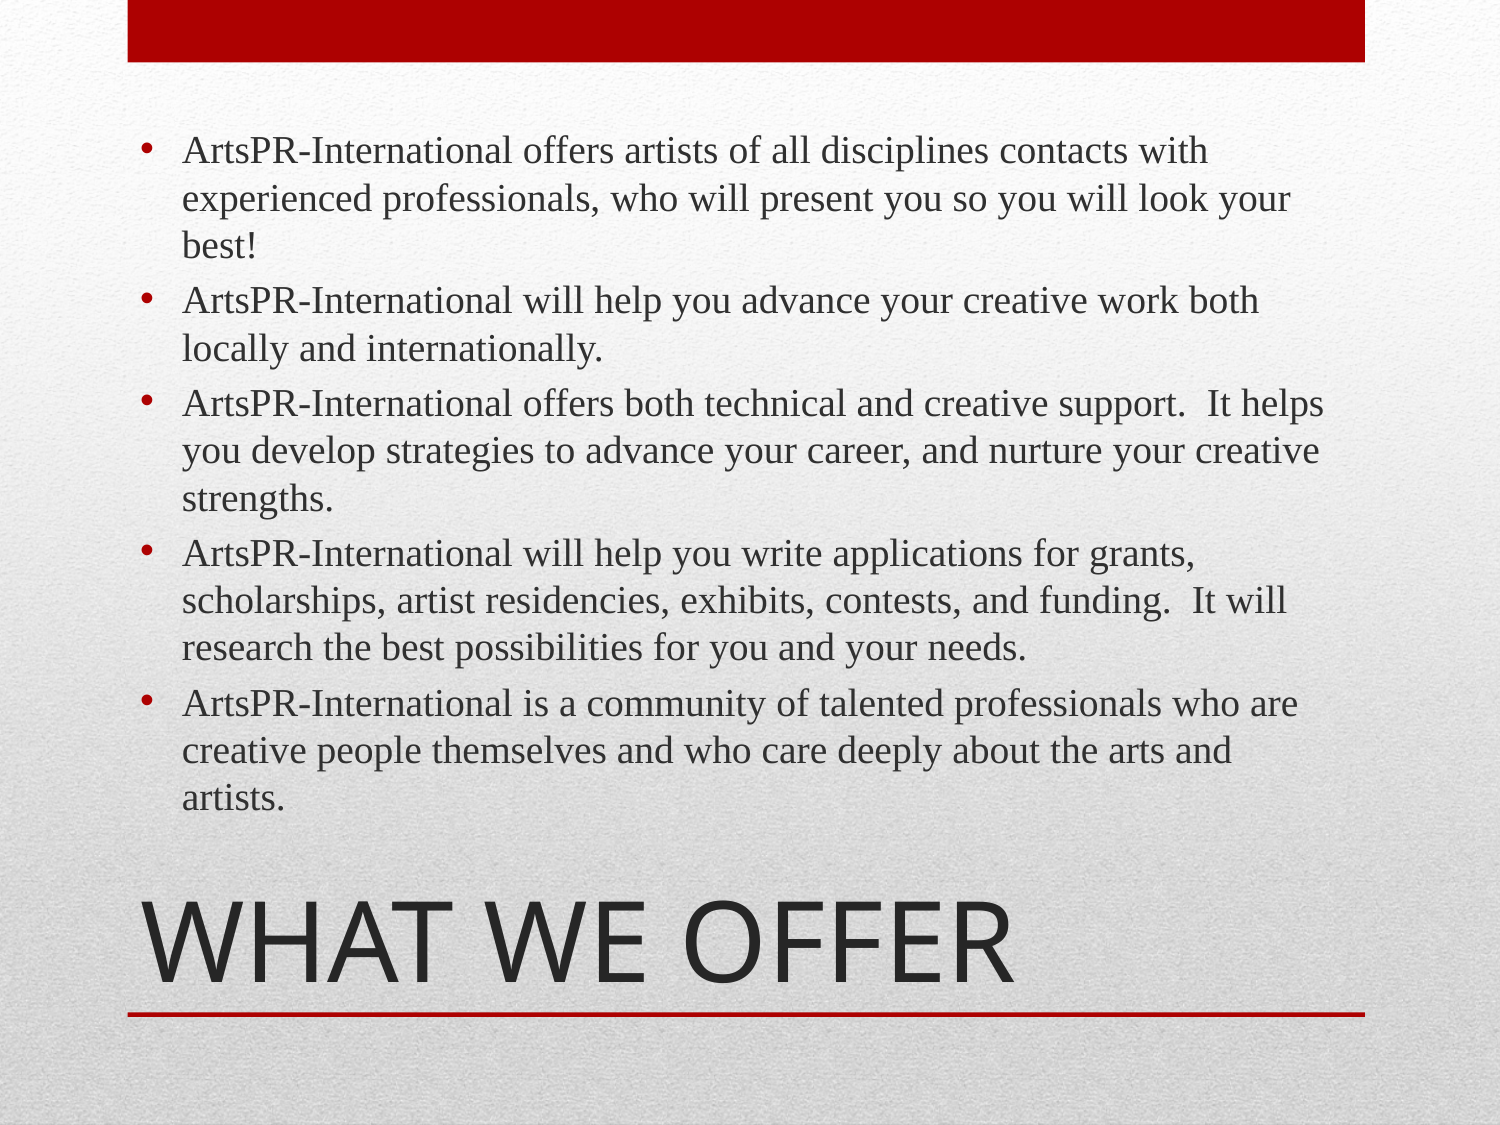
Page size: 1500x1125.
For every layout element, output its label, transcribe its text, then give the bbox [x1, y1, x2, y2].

list ArtsPR-International offers artists of all disciplines contacts with experienced professionals, who will present you so you will look your best! ArtsPR-International will help you advance your creative work both locally and internationally. ArtsPR-International offers both technical and creative support. It helps you develop strategies to advance your career, and nurture your creative strengths. ArtsPR-International will help you write applications for grants, scholarships, artist residencies, exhibits, contests, and funding. It will research the best possibilities for you and your needs. ArtsPR-International is a community of talented professionals who are creative people themselves and who care deeply about the arts and artists. [125, 112, 1363, 831]
title WHAT WE OFFER [125, 831, 1238, 1013]
